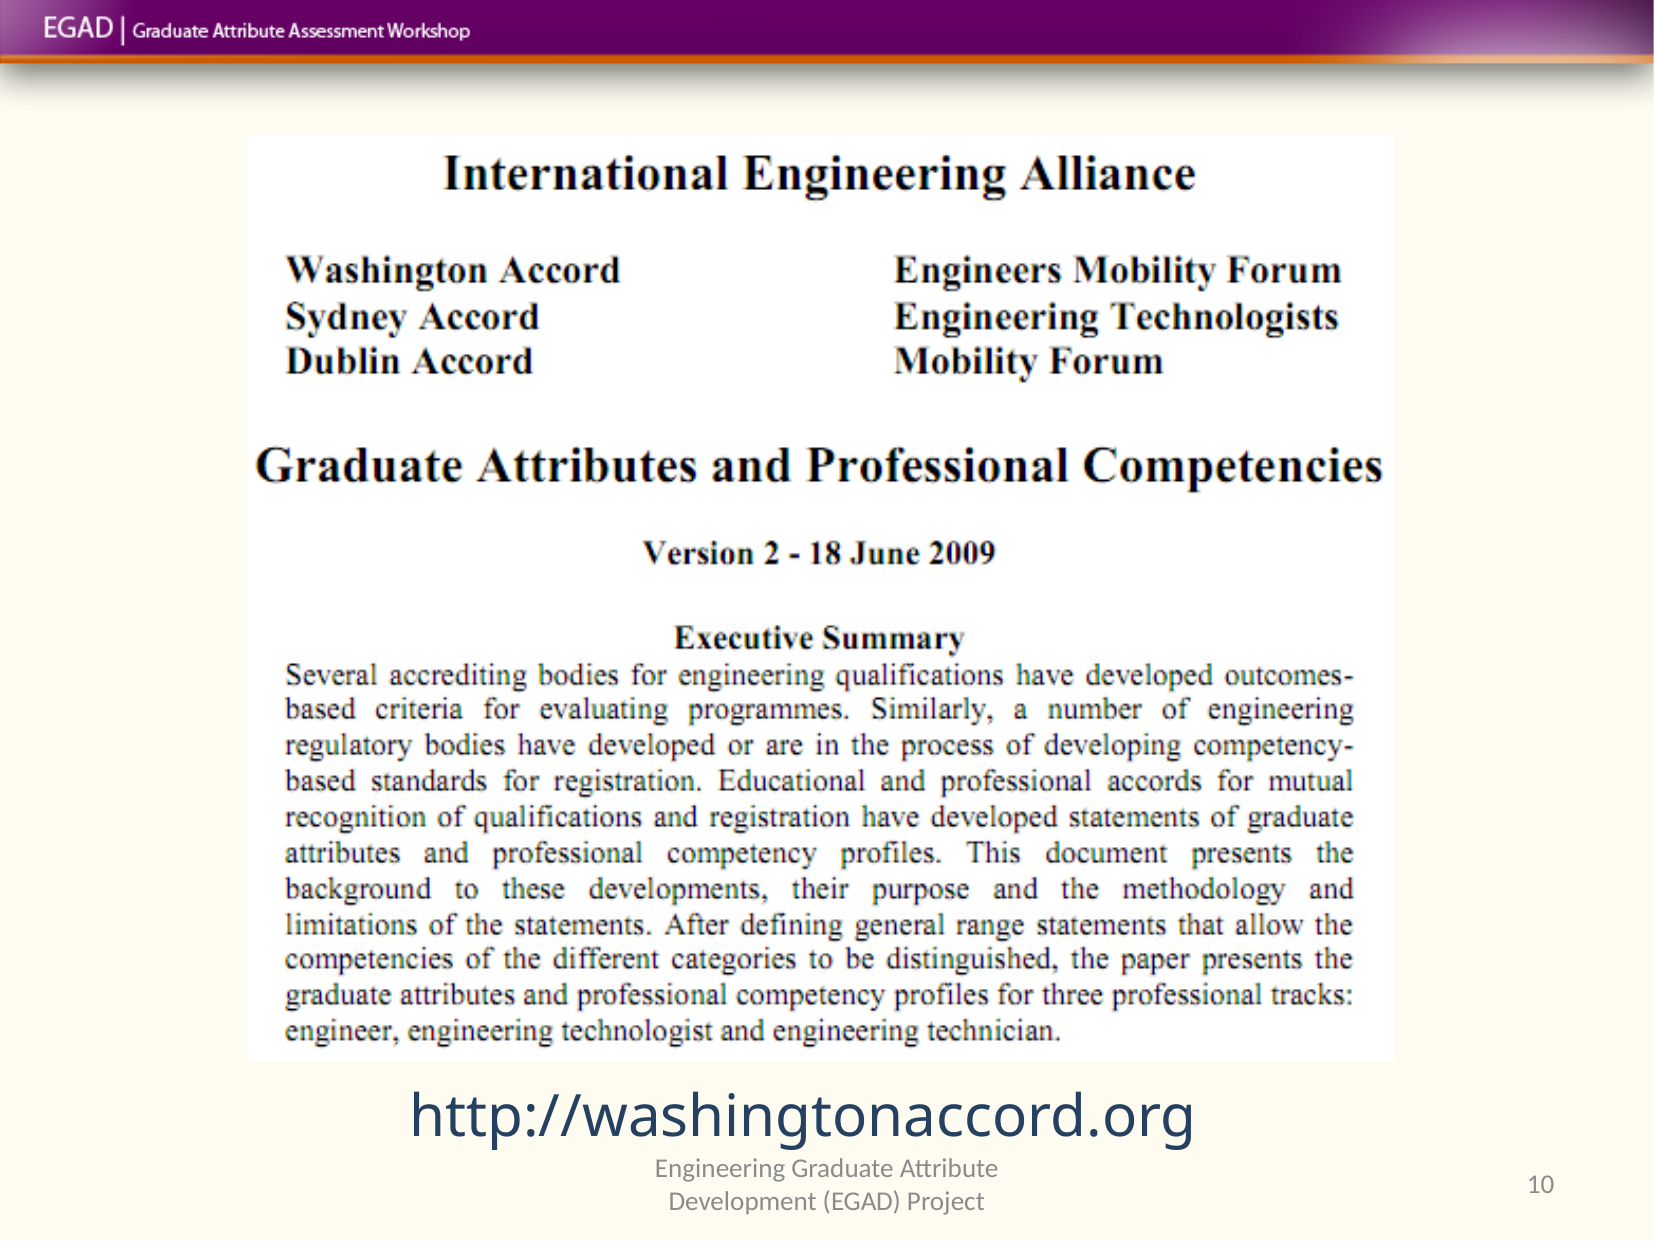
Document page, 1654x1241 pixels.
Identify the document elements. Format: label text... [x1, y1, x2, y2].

title http://washingtonaccord.org [58, 1009, 1548, 1217]
picture [0, 0, 1654, 1241]
slide_number 10 [1185, 1149, 1571, 1216]
footer Engineering Graduate Attribute Development (EGAD) Project [564, 1149, 1089, 1216]
